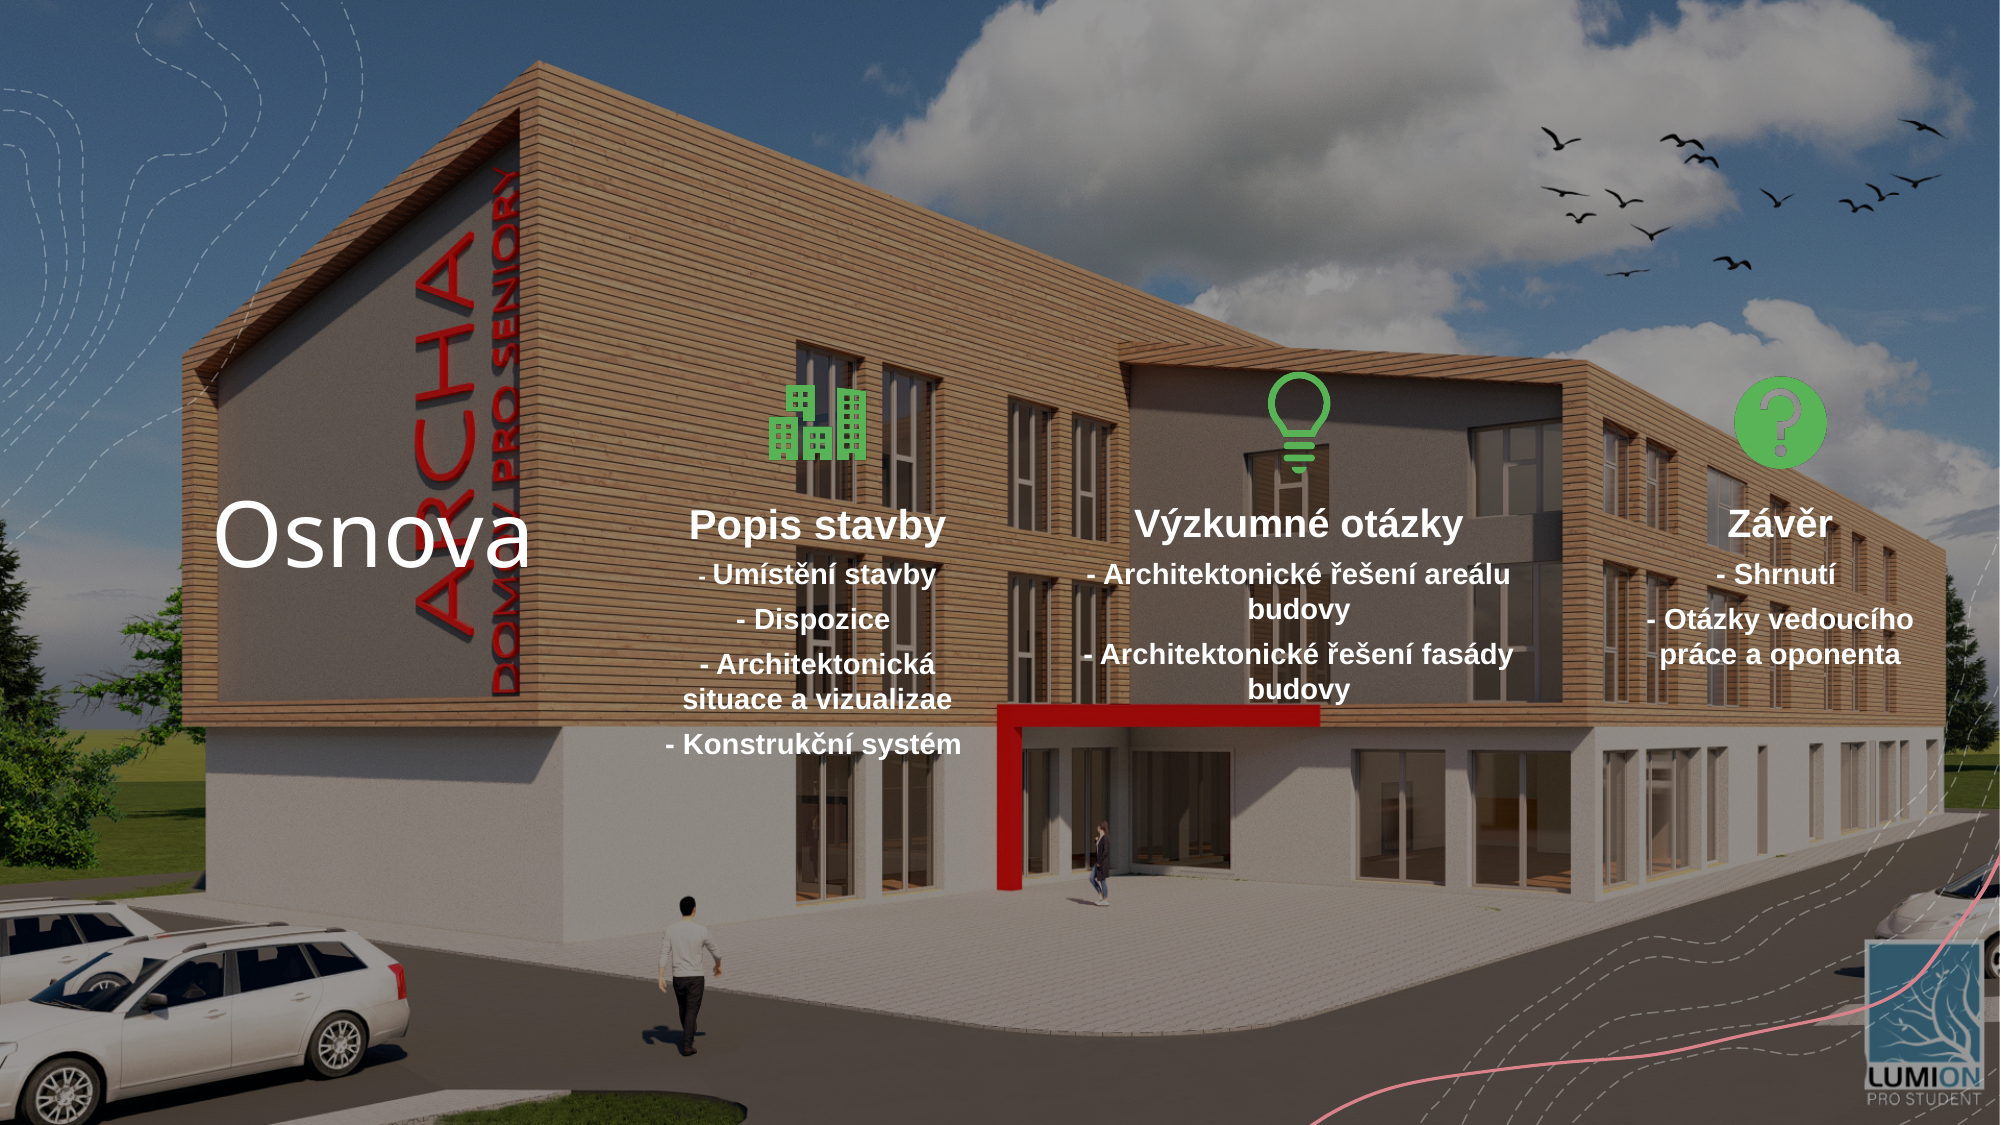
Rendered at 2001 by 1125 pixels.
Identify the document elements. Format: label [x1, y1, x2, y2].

text_box [1309, 537, 2000, 1125]
list [652, 150, 1946, 975]
picture [0, 0, 2000, 1125]
text_box [1, 2, 363, 549]
